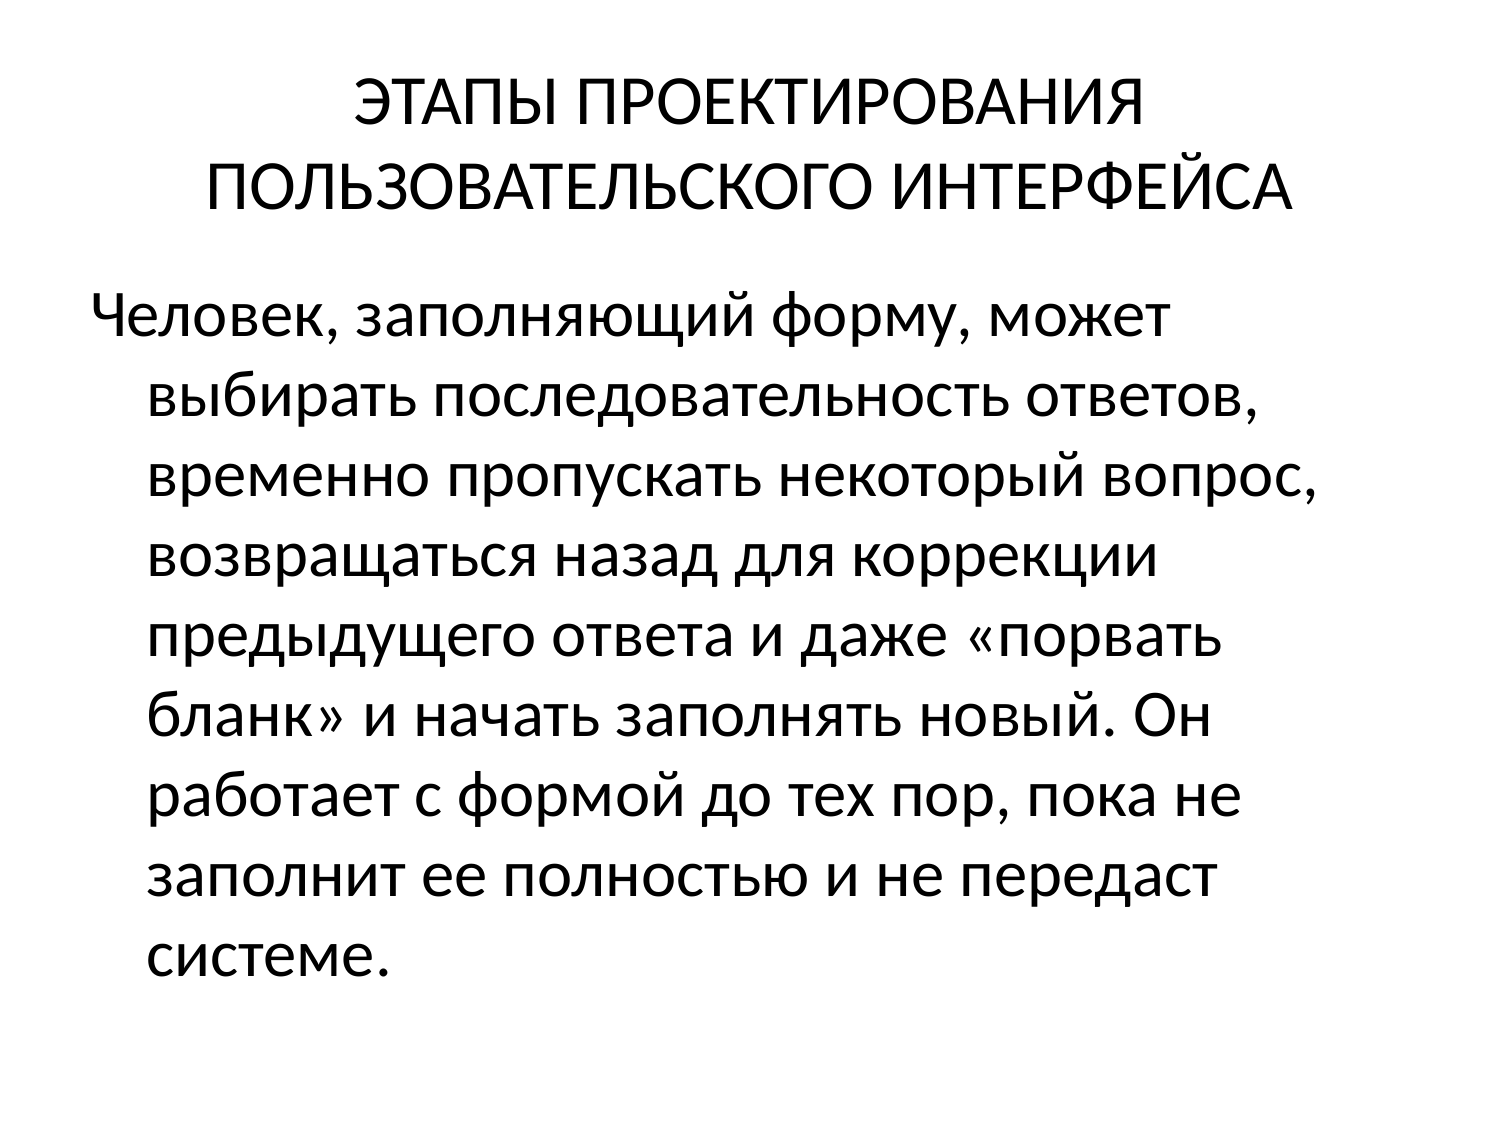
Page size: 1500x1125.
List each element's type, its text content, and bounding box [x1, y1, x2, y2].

list Человек, заполняющий форму, может выбирать последовательность ответов, временно пропускать некоторый вопрос, возвращаться назад для коррекции предыдущего ответа и даже «порвать бланк» и начать заполнять новый. Он работает с формой до тех пор, пока не заполнит ее полностью и не передаст системе. [75, 262, 1425, 1005]
title ЭТАПЫ ПРОЕКТИРОВАНИЯ ПОЛЬЗОВАТЕЛЬСКОГО ИНТЕРФЕЙСА [75, 45, 1425, 233]
